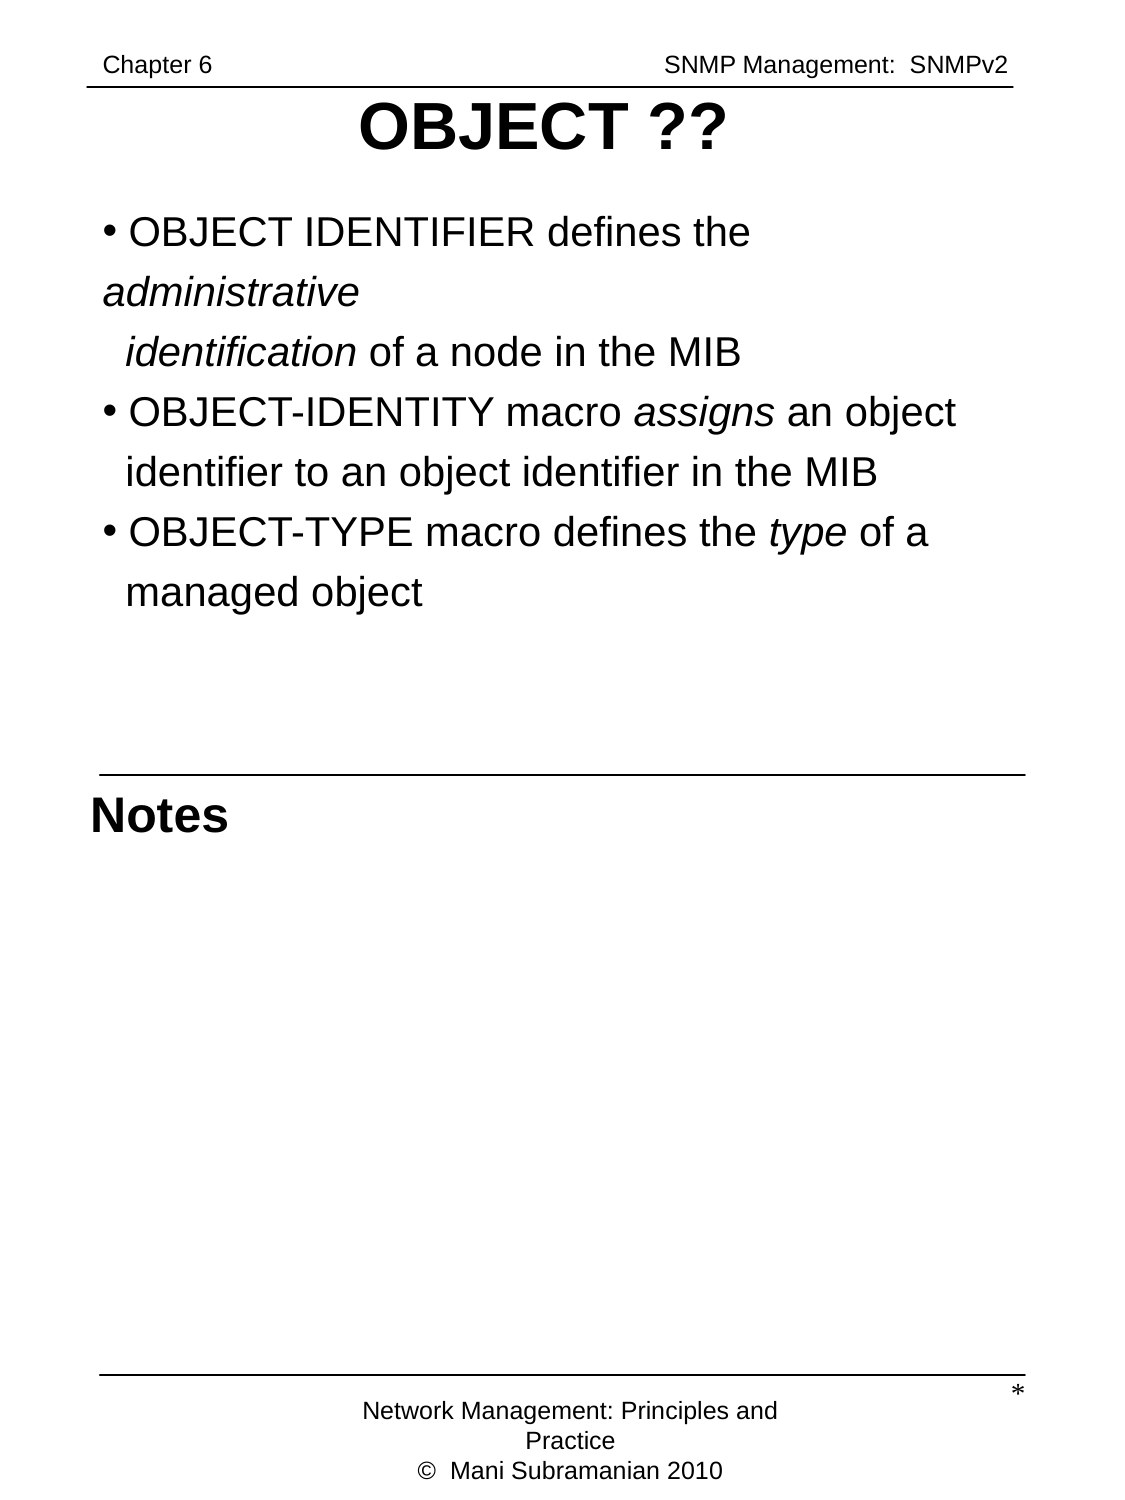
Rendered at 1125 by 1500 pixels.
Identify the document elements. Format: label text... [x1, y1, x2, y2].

text_box OBJECT IDENTIFIER defines the administrative identification of a node in the MIB OBJECT-IDENTITY macro assigns an object identifier to an object identifier in the MIB OBJECT-TYPE macro defines the type of a managed object [87, 187, 1036, 562]
text_box * [806, 1366, 1041, 1467]
text_box Chapter 6 SNMP Management: SNMPv2 [87, 40, 1025, 86]
text_box OBJECT ?? [87, 96, 1000, 171]
text_box Network Management: Principles and Practice © Mani Subramanian 2010 [299, 1387, 806, 1463]
text_box Notes [0, 774, 250, 850]
